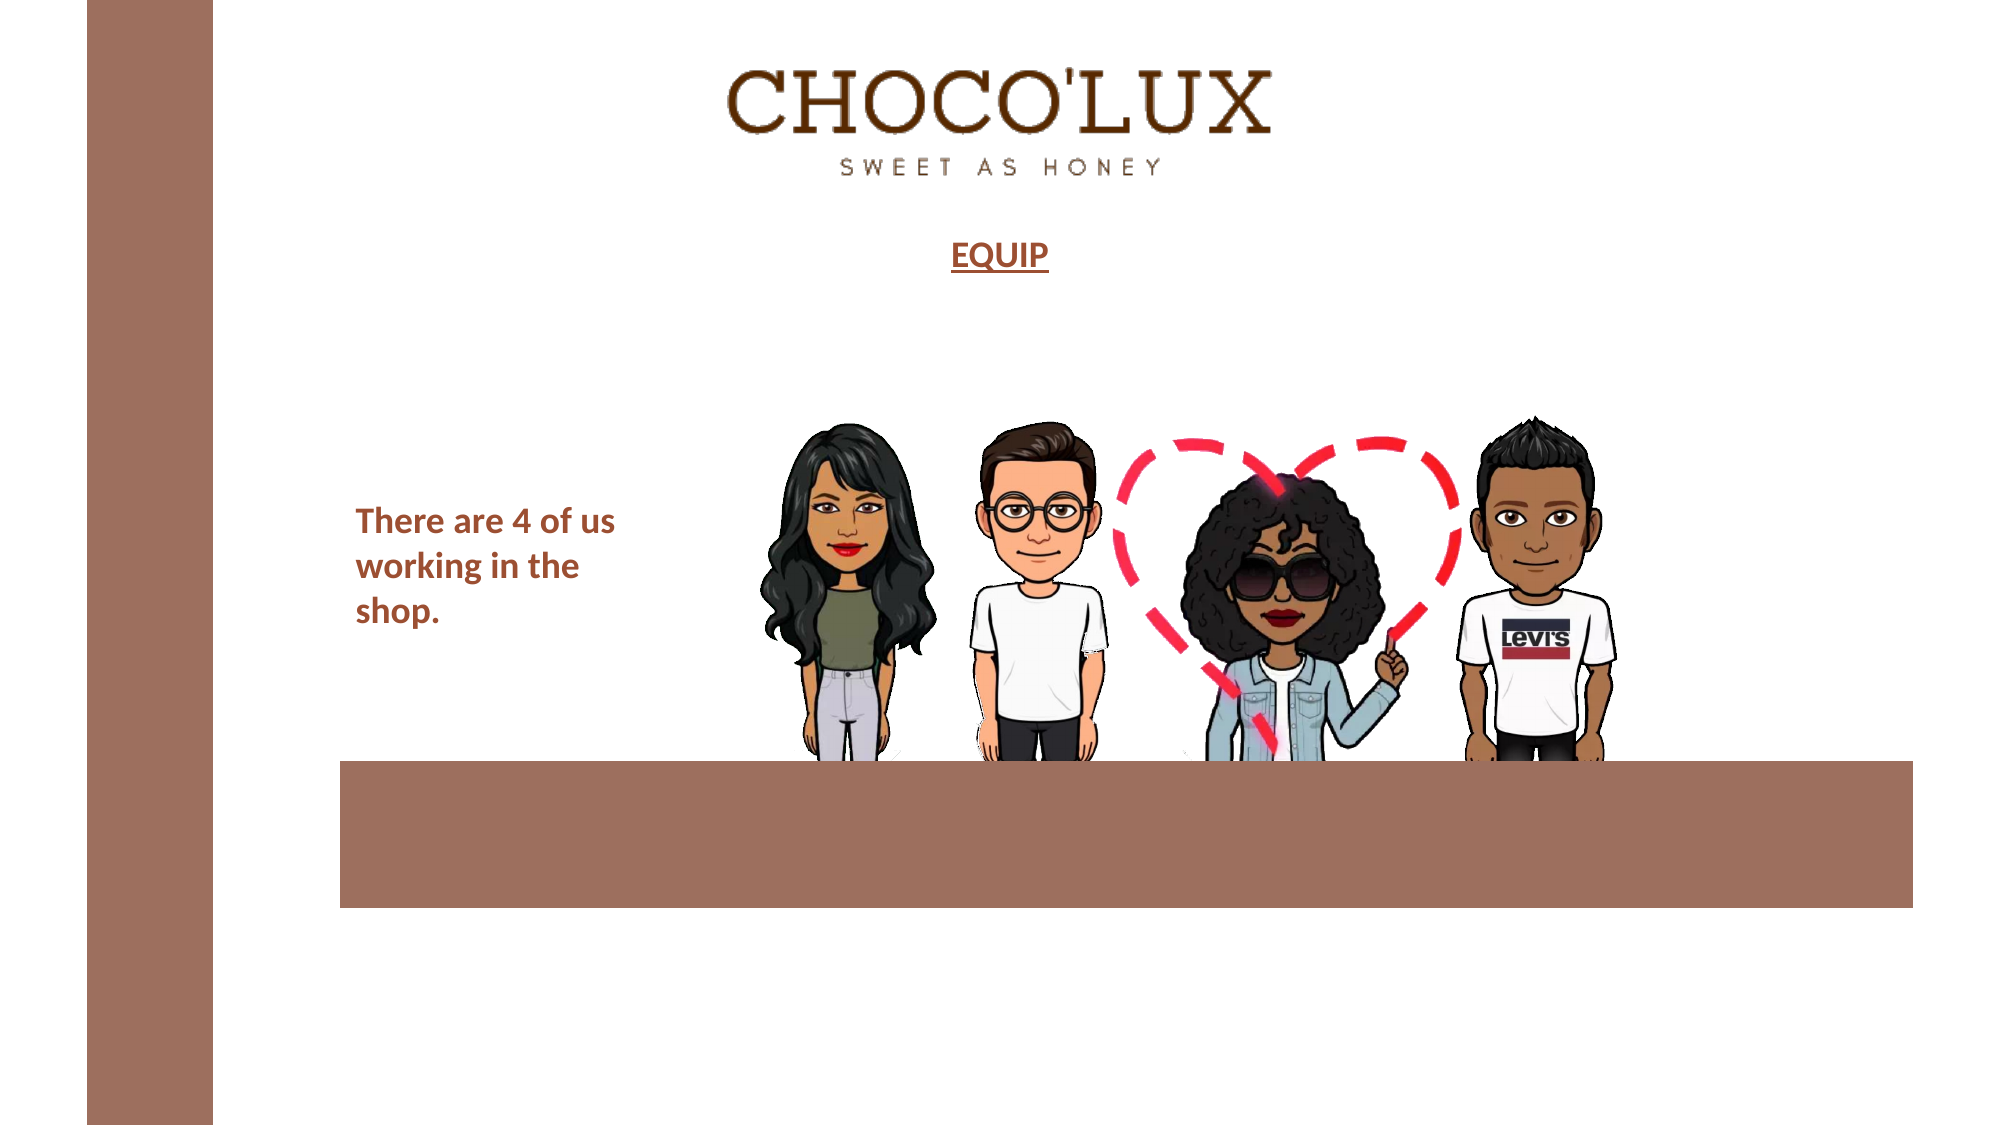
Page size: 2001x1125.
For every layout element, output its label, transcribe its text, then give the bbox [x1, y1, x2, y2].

text_box There are 4 of us working in the shop. [340, 488, 586, 639]
text_box [1877, 761, 1913, 908]
picture [586, 0, 1877, 1125]
text_box [340, 761, 586, 908]
picture [87, 0, 213, 1125]
